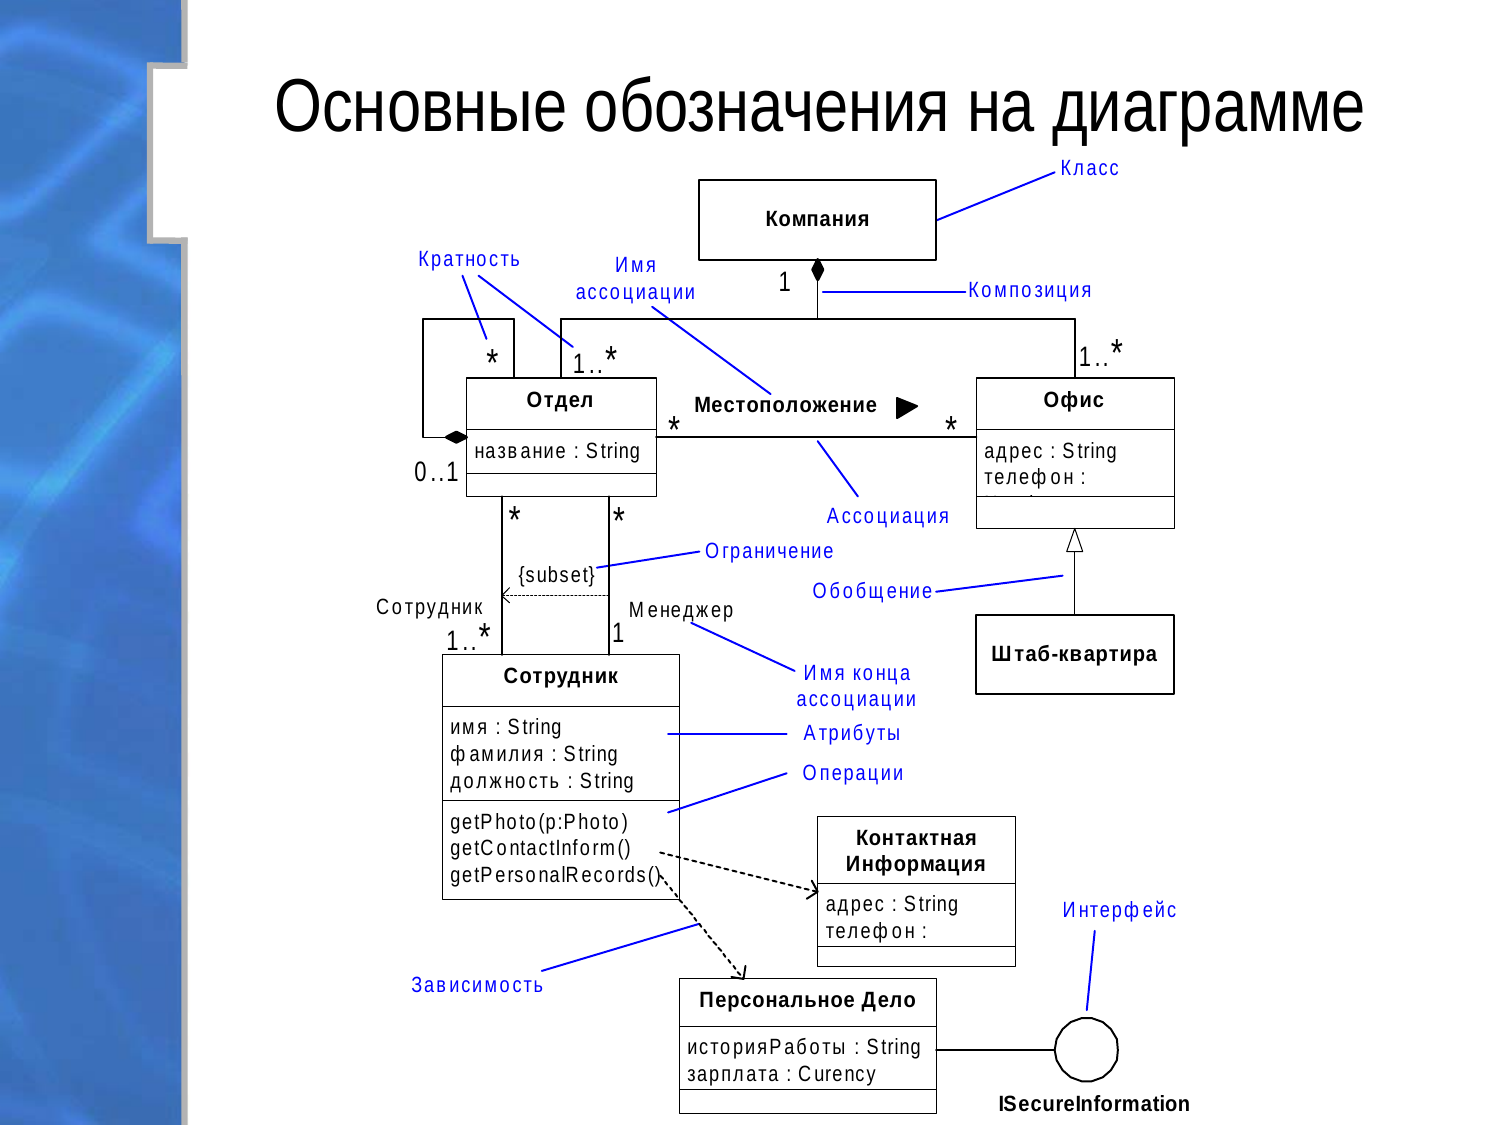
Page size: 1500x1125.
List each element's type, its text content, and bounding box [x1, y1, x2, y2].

title Основные обозначения на диаграмме классов [171, 96, 1471, 197]
picture [188, 0, 1500, 1125]
picture [0, 0, 181, 1125]
